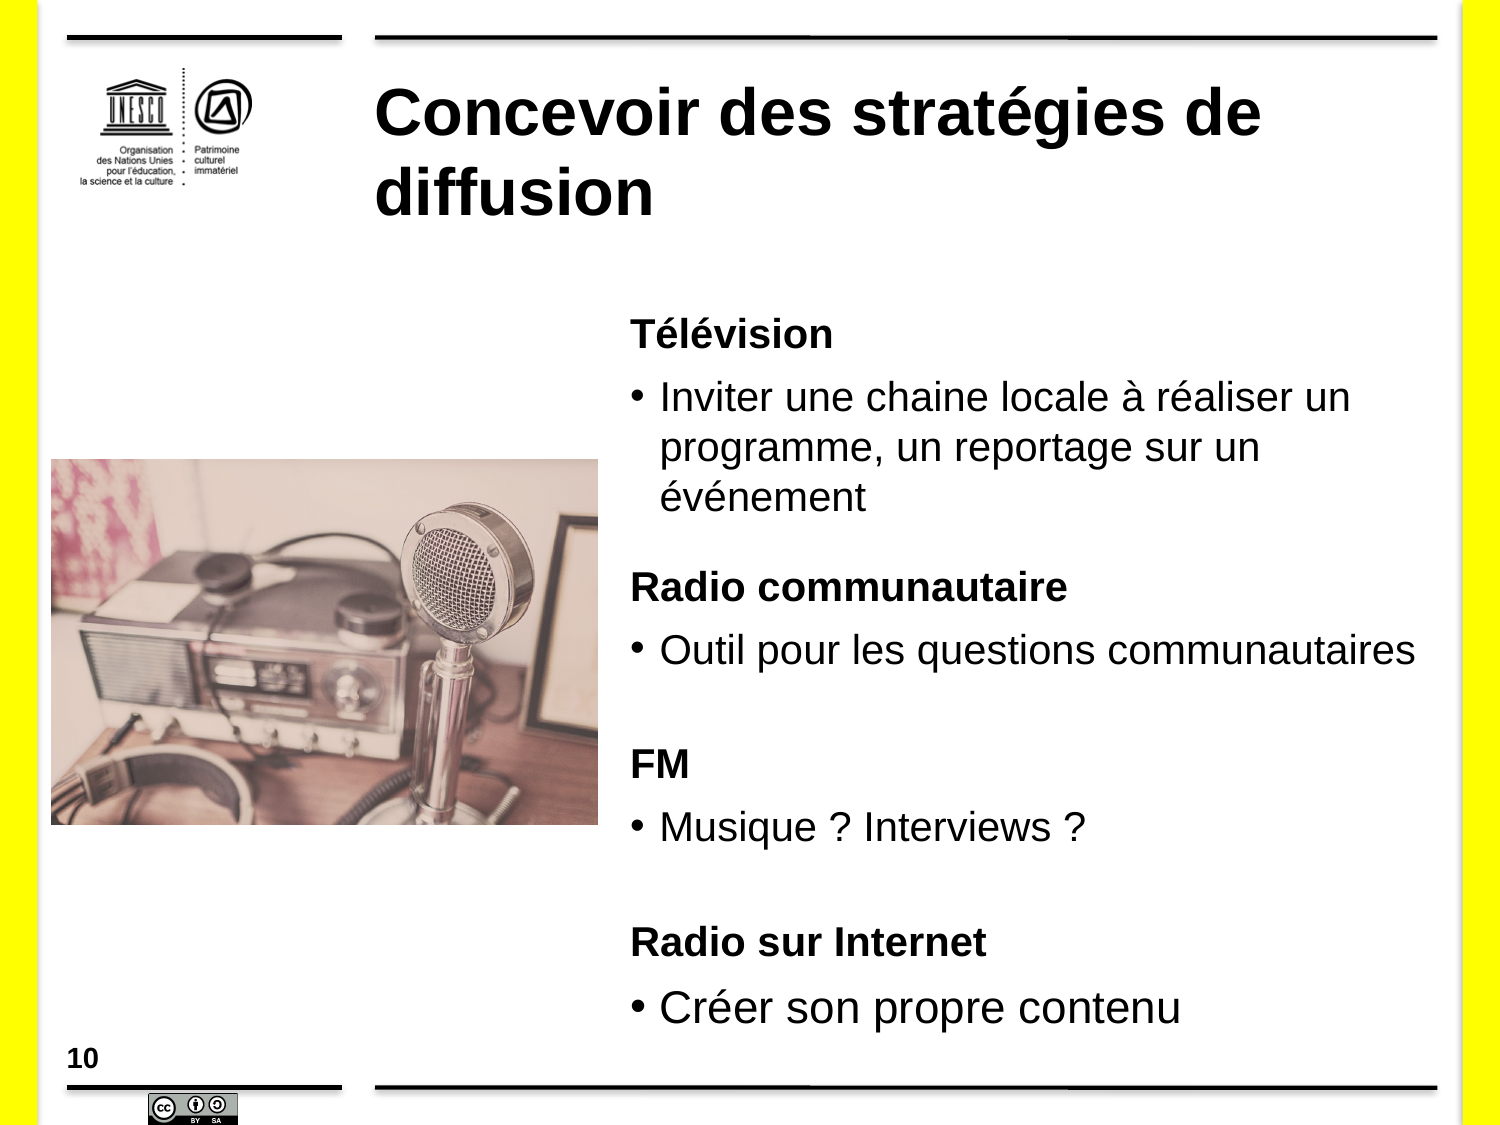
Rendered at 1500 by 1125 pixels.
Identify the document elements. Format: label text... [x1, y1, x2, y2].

title Concevoir des stratégies de diffusion [374, 68, 1438, 231]
picture [50, 459, 599, 825]
list Télévision Inviter une chaine locale à réaliser un programme, un reportage sur un événement Radio communautaire Outil pour les questions communautaires FM Musique ? Interviews ? Radio sur Internet Créer son propre contenu [629, 312, 1437, 1069]
picture [80, 68, 252, 190]
picture [148, 1093, 238, 1125]
